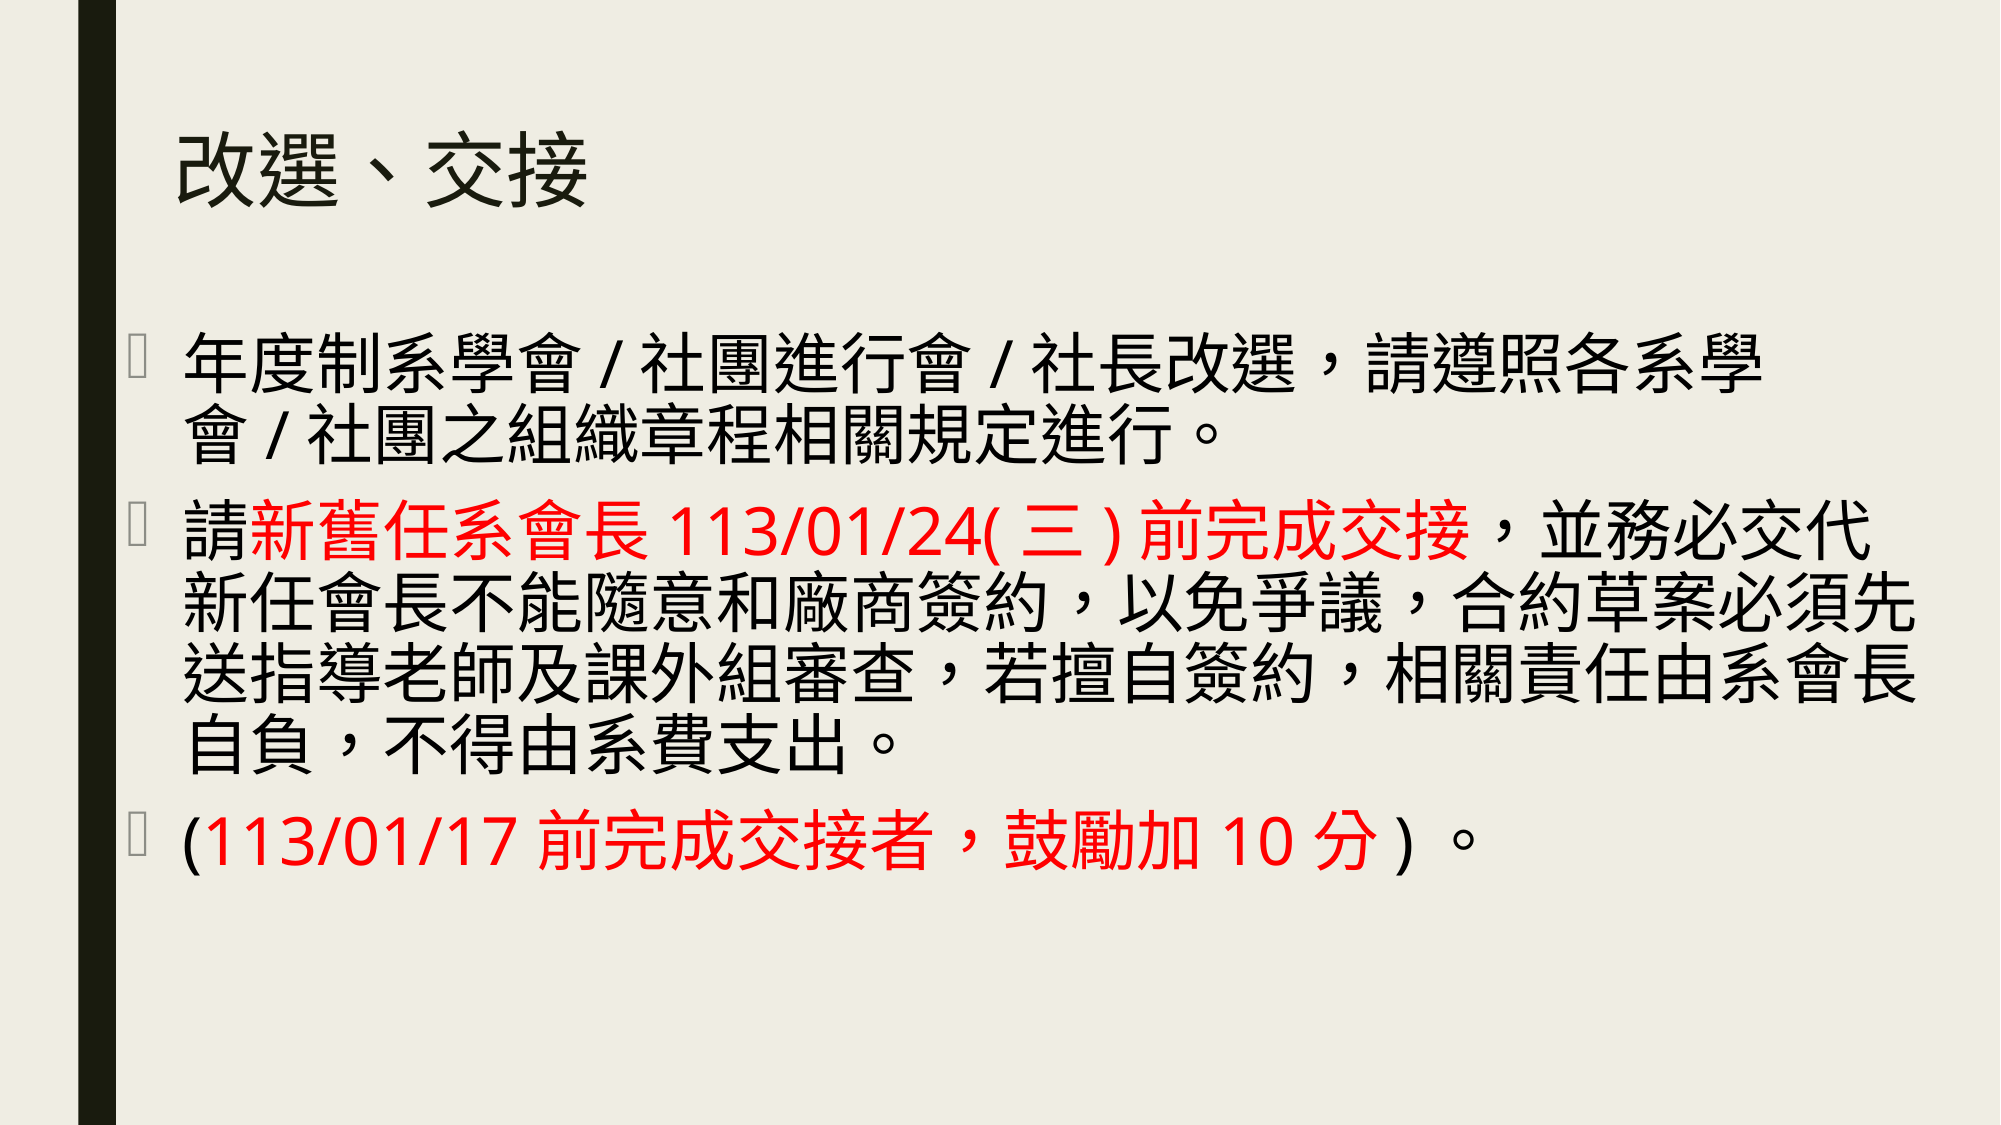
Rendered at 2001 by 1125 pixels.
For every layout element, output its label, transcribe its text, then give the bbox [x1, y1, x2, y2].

title 改選、交接 [158, 123, 1809, 323]
list 年度制系學會/社團進行會/社長改選，請遵照各系學會/社團之組織章程相關規定進行。 請新舊任系會長113/01/24(三)前完成交接，並務必交代新任會長不能隨意和廠商簽約，以免爭議，合約草案必須先送指導老師及課外組審查，若擅自簽約，相關責任由系會長自負，不得由系費支出。 (113/01/17前完成交接者，鼓勵加10分)。 [111, 323, 1949, 1040]
